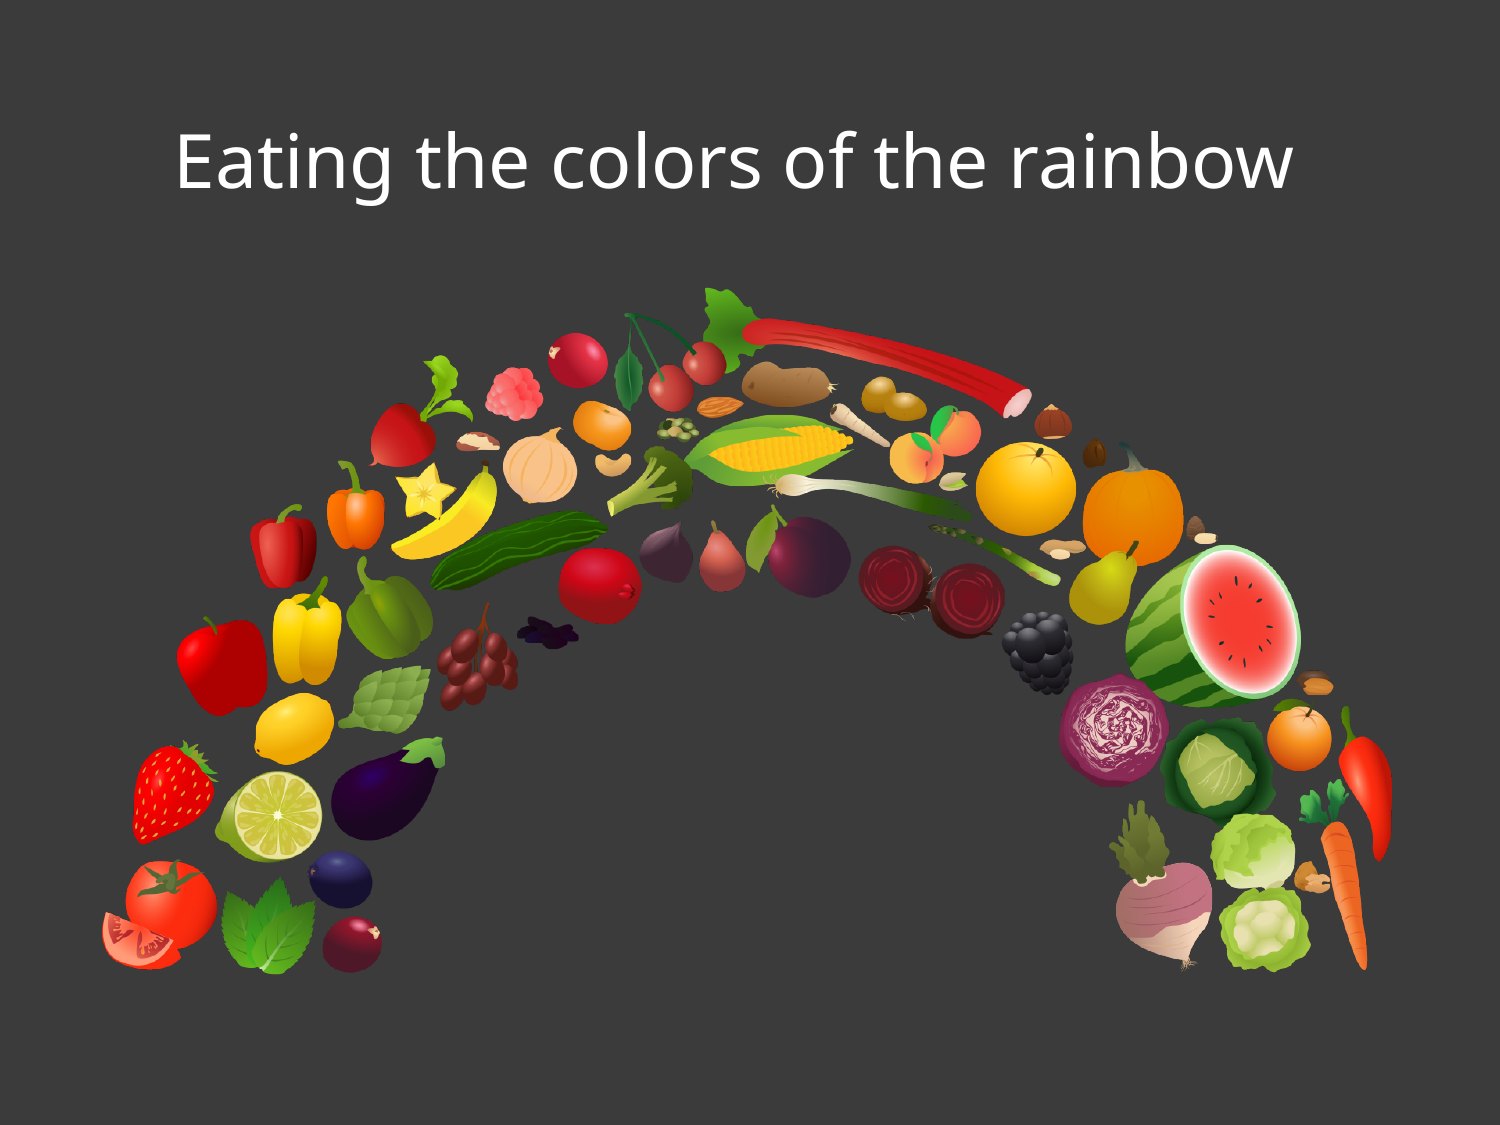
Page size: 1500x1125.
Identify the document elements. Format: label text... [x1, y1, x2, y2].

picture [62, 274, 1431, 988]
text_box Eating the colors of the rainbow [158, 106, 1334, 212]
